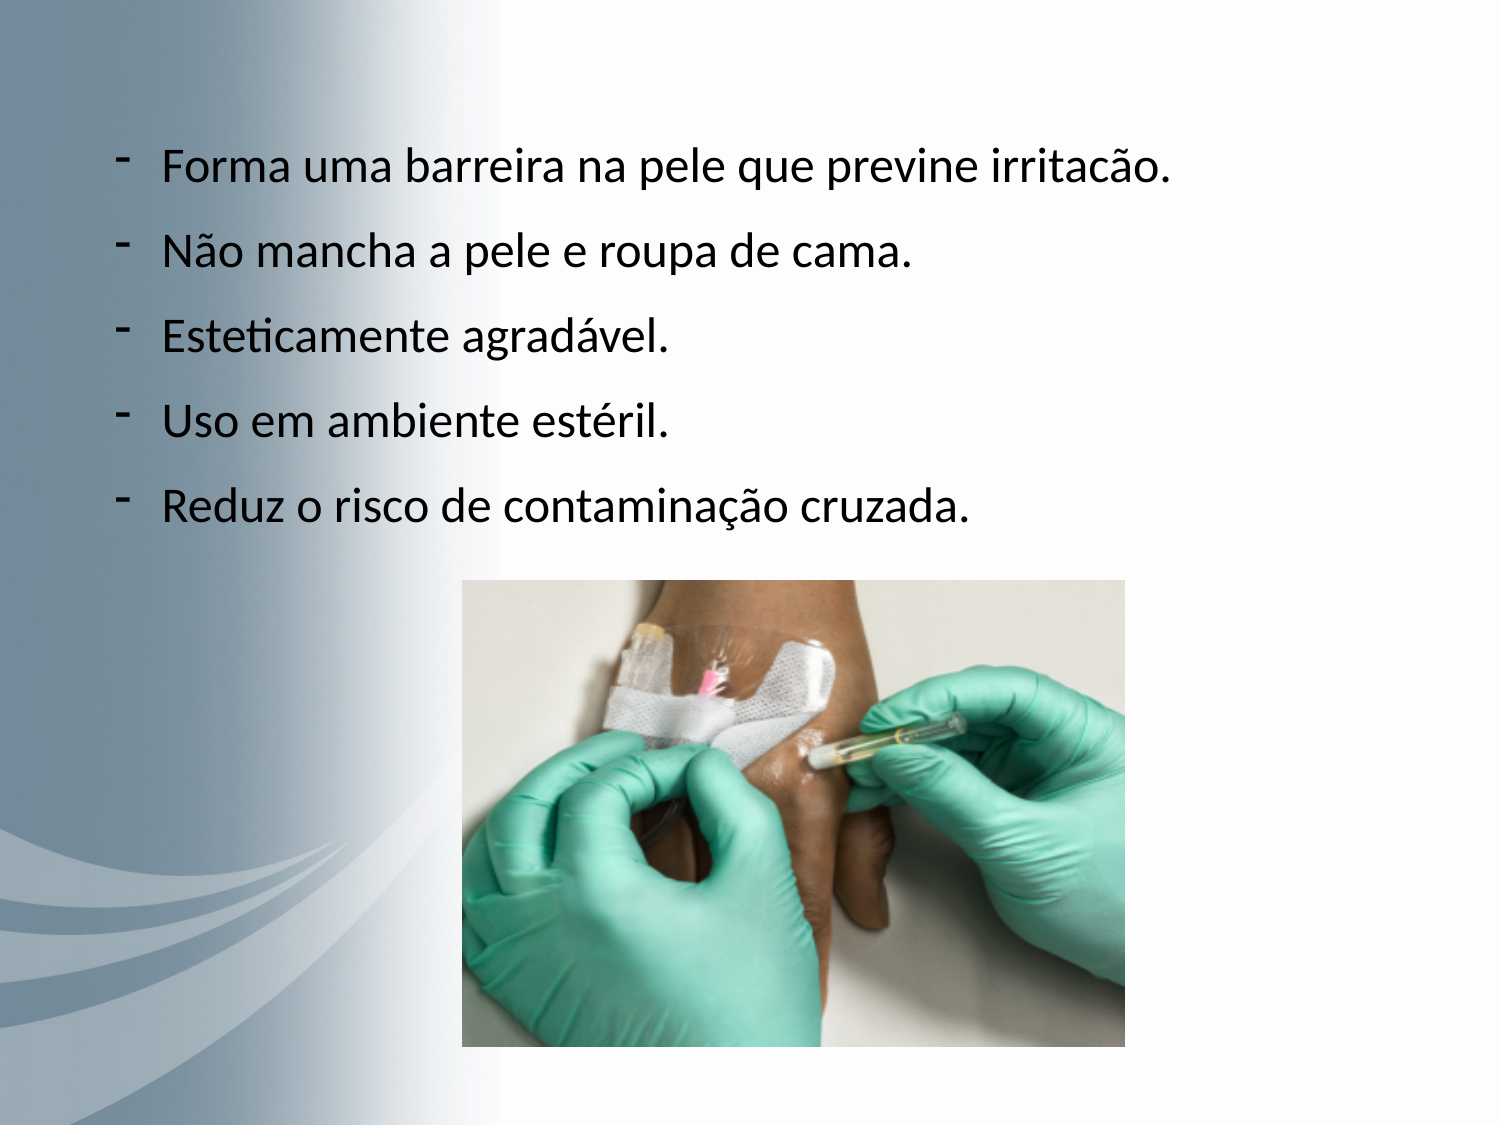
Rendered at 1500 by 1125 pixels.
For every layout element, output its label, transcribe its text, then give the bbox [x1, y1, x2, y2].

picture [0, 0, 1500, 1125]
text_box Forma uma barreira na pele que previne irritacão. Não mancha a pele e roupa de cama. Esteticamente agradável. Uso em ambiente estéril. Reduz o risco de contaminação cruzada. [99, 124, 1375, 540]
